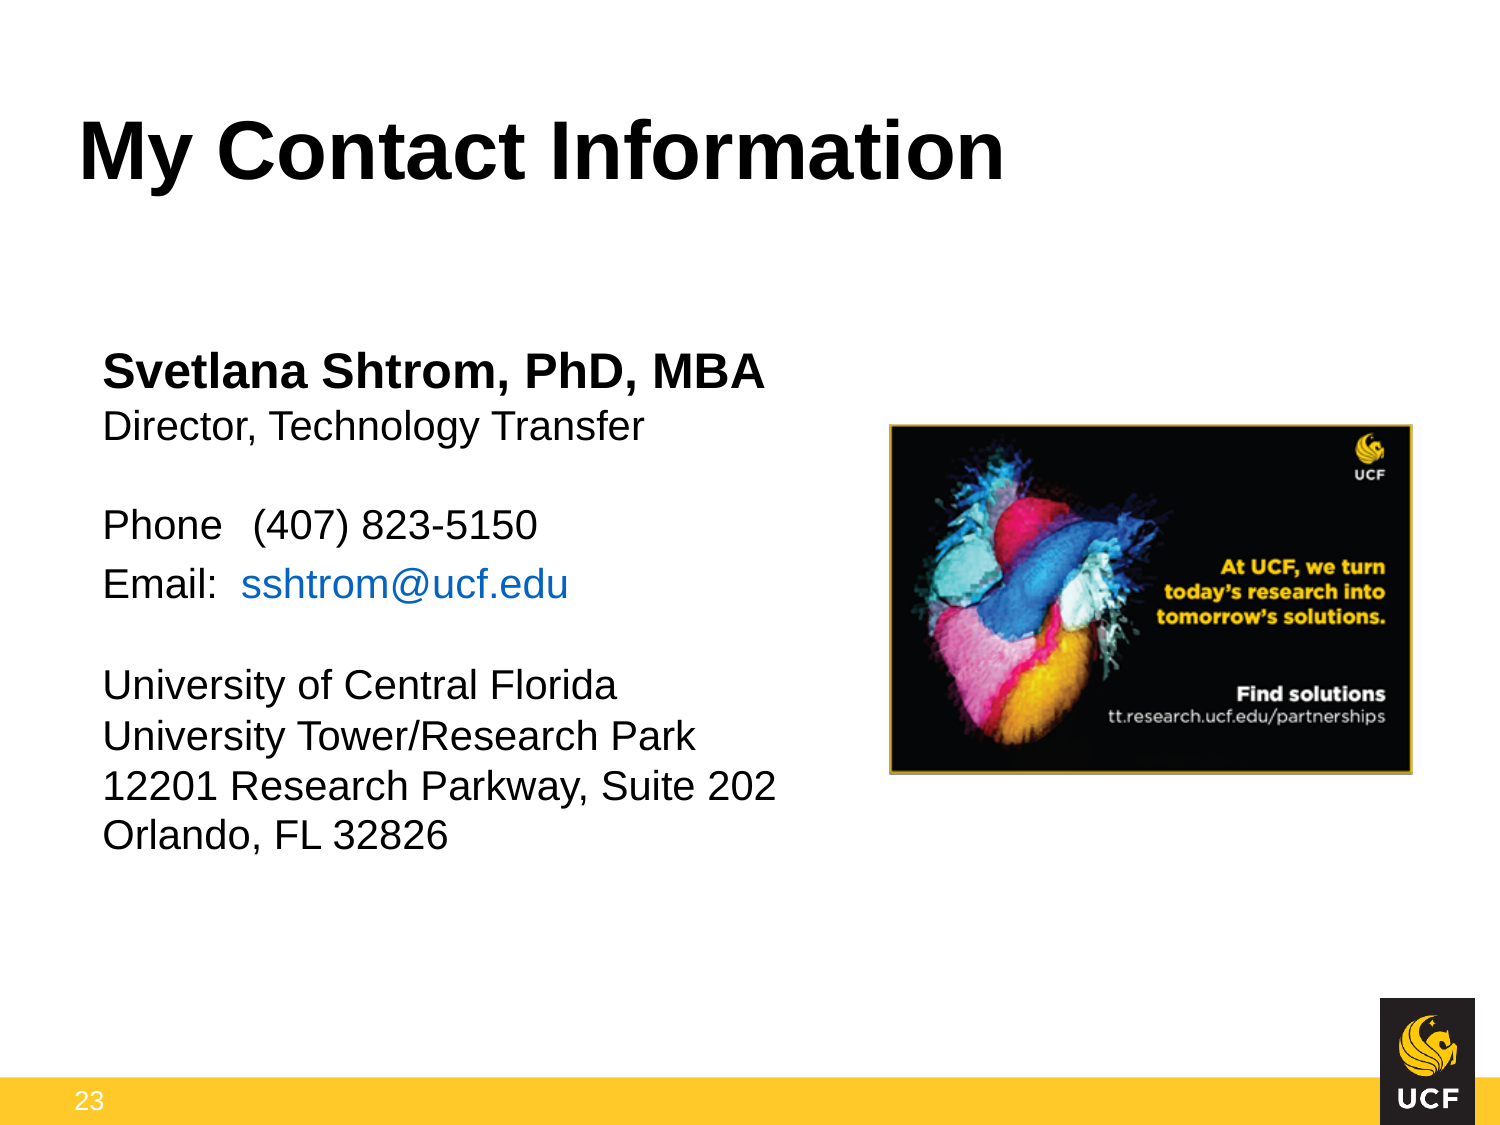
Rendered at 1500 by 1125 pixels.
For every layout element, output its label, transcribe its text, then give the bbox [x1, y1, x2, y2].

text_box Svetlana Shtrom, PhD, MBA Director, Technology Transfer Phone (407) 823-5150 Email: sshtrom@ucf.edu University of Central Florida University Tower/Research Park 12201 Research Parkway, Suite 202 Orlando, FL 32826 [87, 330, 1088, 1006]
picture [1380, 998, 1475, 1125]
picture [889, 424, 1413, 776]
text_box My Contact Information [63, 89, 1158, 204]
slide_number 23 [0, 1074, 120, 1125]
